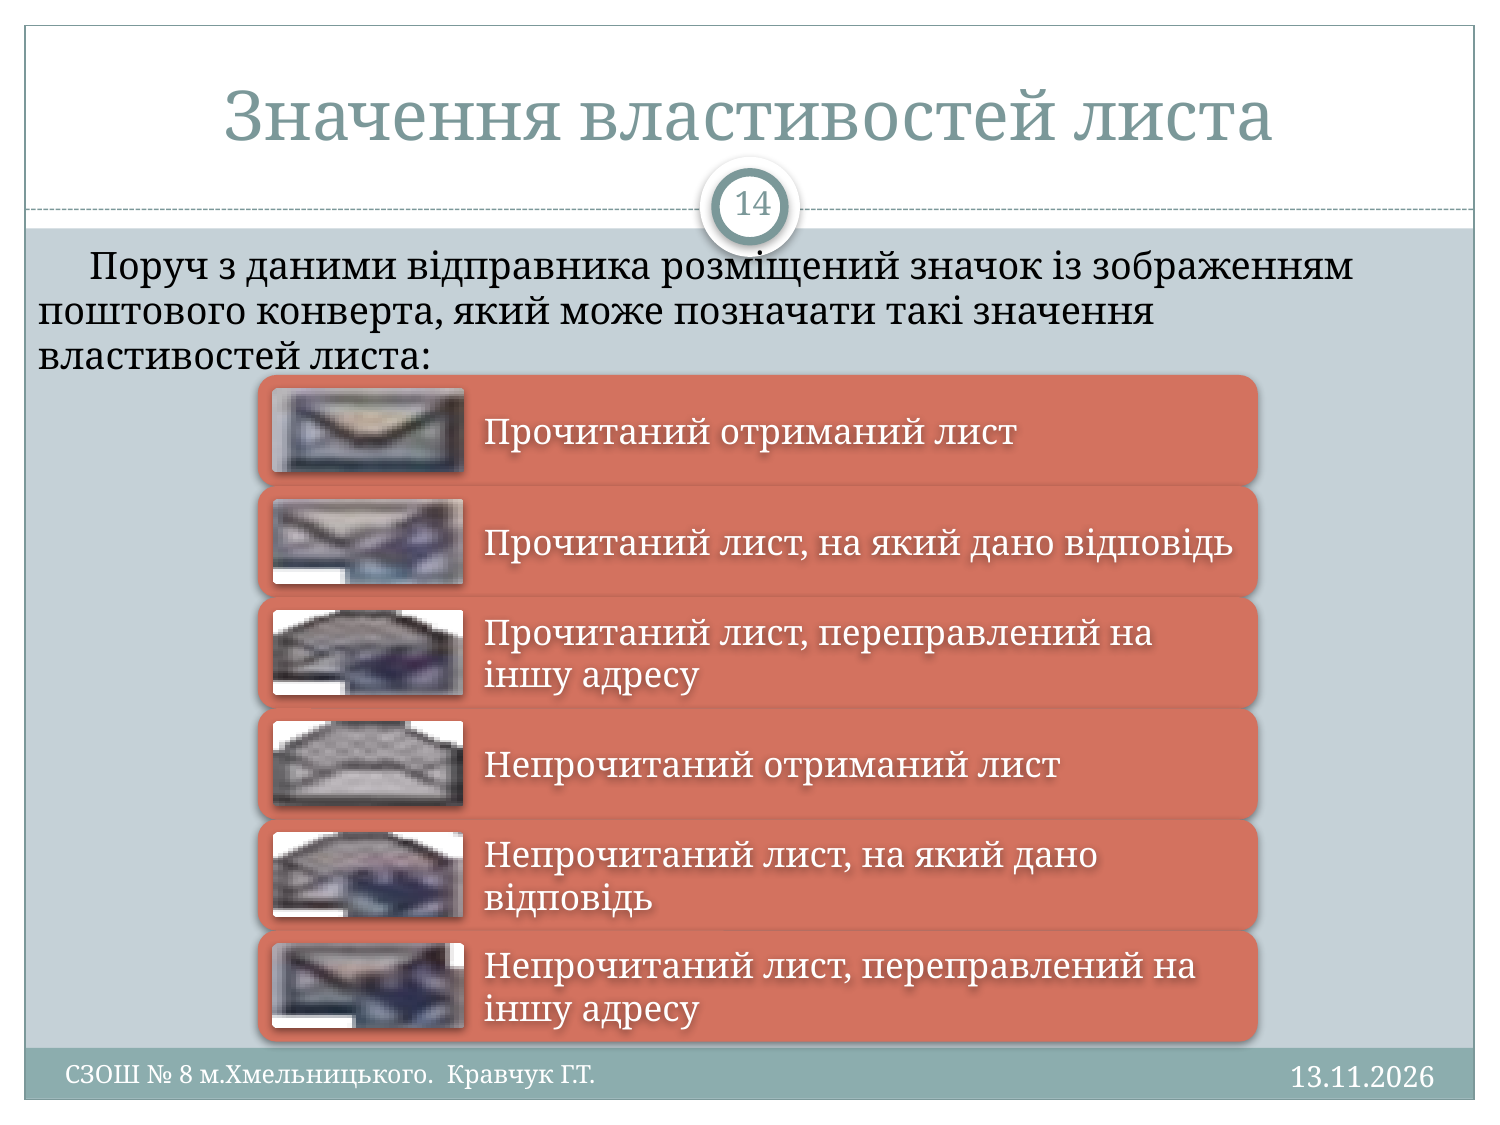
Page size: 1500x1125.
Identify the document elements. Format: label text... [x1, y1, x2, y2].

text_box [257, 374, 1259, 1042]
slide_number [950, 1050, 1450, 1111]
title Значення властивостей листа [49, 37, 1450, 162]
footer СЗОШ № 8 м.Хмельницького. Кравчук Г.Т. [50, 1051, 638, 1112]
slide_number 14 [715, 168, 791, 234]
list Поруч з даними відправника розміщений значок із зображенням поштового конверта, який може позначати такі значення властивостей листа: [23, 234, 1419, 387]
